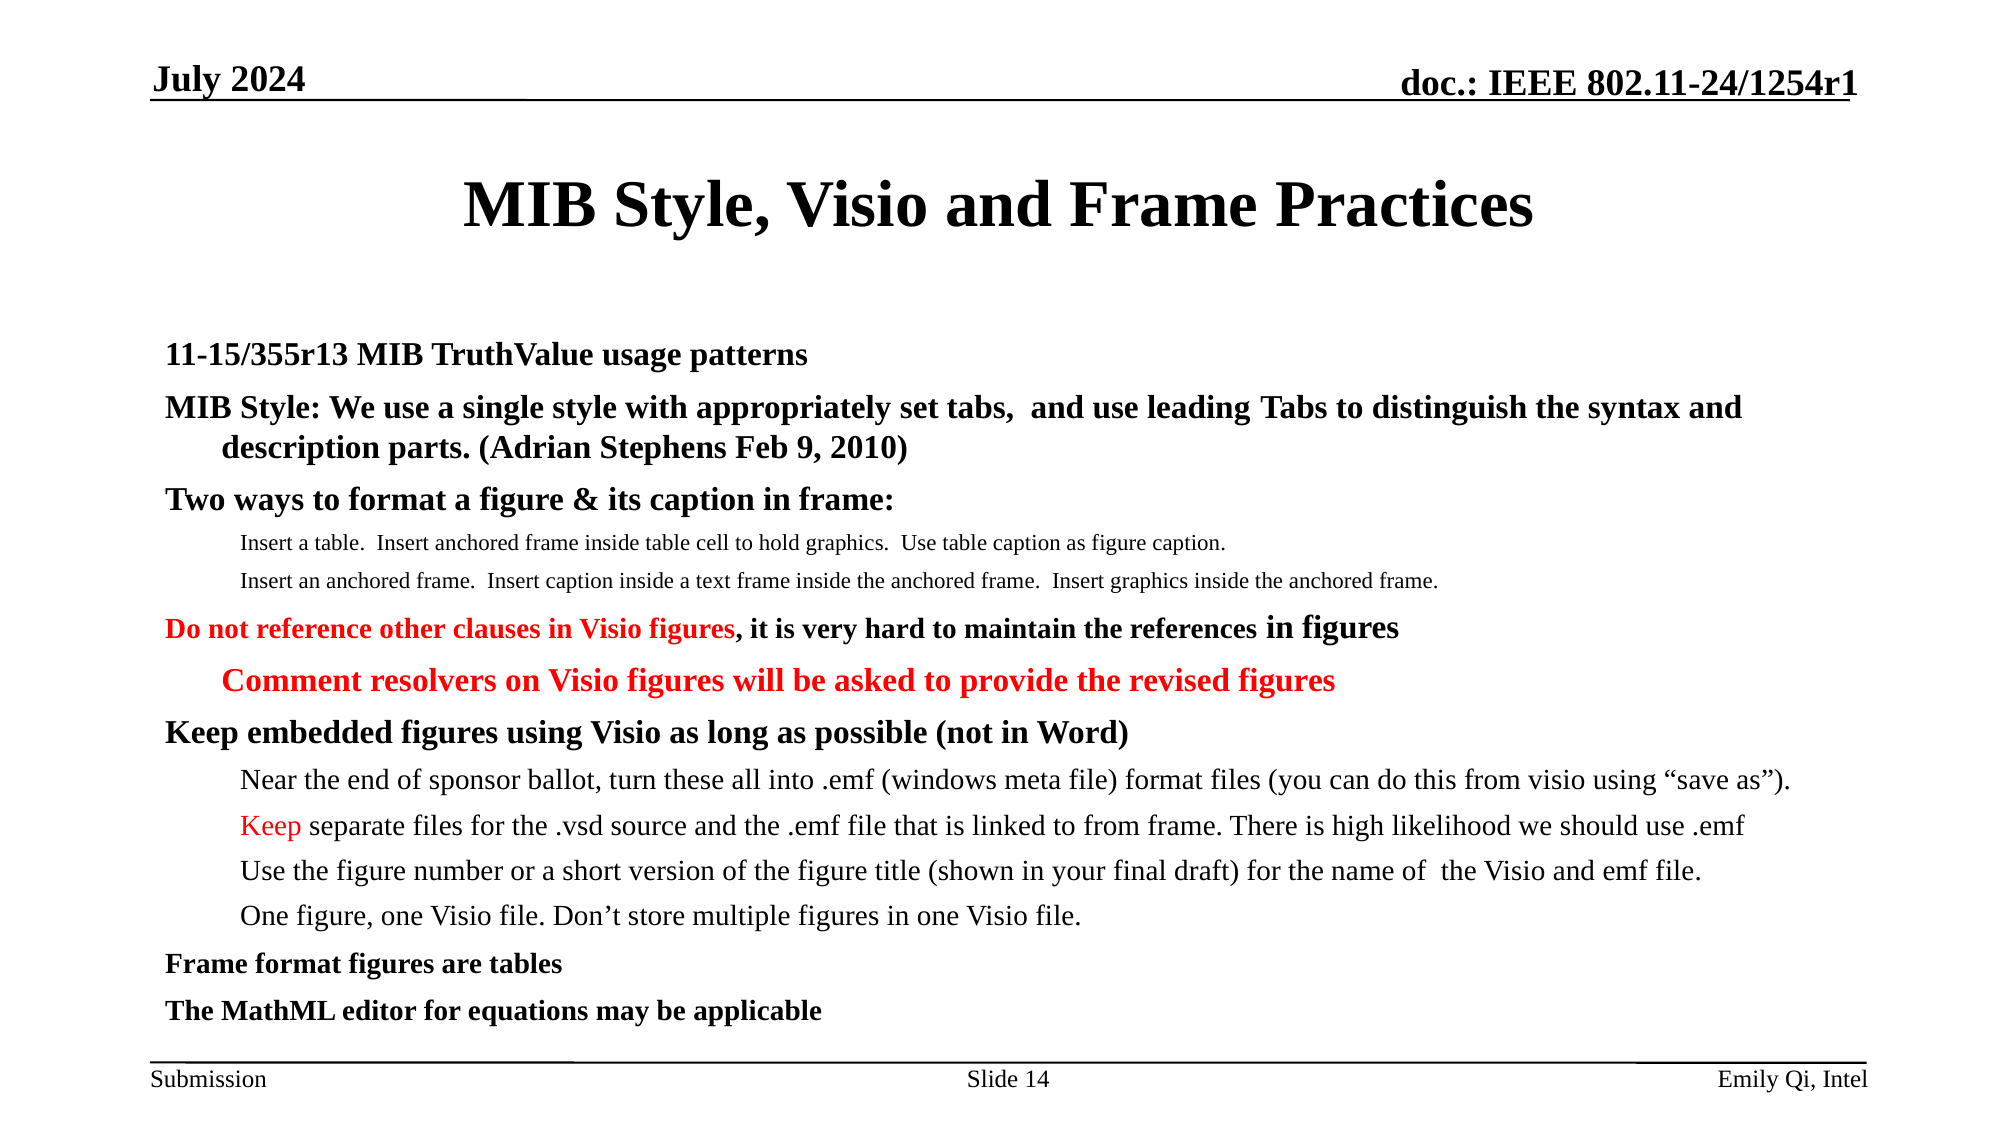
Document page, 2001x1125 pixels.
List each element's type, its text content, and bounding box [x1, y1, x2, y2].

list 11-15/355r13 MIB TruthValue usage patterns MIB Style: We use a single style with appropriately set tabs, and use leading Tabs to distinguish the syntax and description parts. (Adrian Stephens Feb 9, 2010) Two ways to format a figure & its caption in frame: Insert a table. Insert anchored frame inside table cell to hold graphics. Use table caption as figure caption. Insert an anchored frame. Insert caption inside a text frame inside the anchored frame. Insert graphics inside the anchored frame. Do not reference other clauses in Visio figures, it is very hard to maintain the references in figures Comment resolvers on Visio figures will be asked to provide the revised figures Keep embedded figures using Visio as long as possible (not in Word) Near the end of sponsor ballot, turn these all into .emf (windows meta file) format files (you can do this from visio using “save as”). Keep separate files for the .vsd source and the .emf file that is linked to from frame. There is high likelihood we should use .emf Use the figure number or a short version of the figure title (shown in your final draft) for the name of the Visio and emf file. One figure, one Visio file. Don’t store multiple figures in one Visio file. Frame format figures are tables The MathML editor for equations may be applicable [149, 324, 1850, 1051]
footer Emily Qi, Intel [1171, 1061, 1869, 1093]
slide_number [152, 54, 563, 100]
title MIB Style, Visio and Frame Practices [149, 112, 1850, 288]
slide_number Slide 14 [950, 1061, 1067, 1123]
